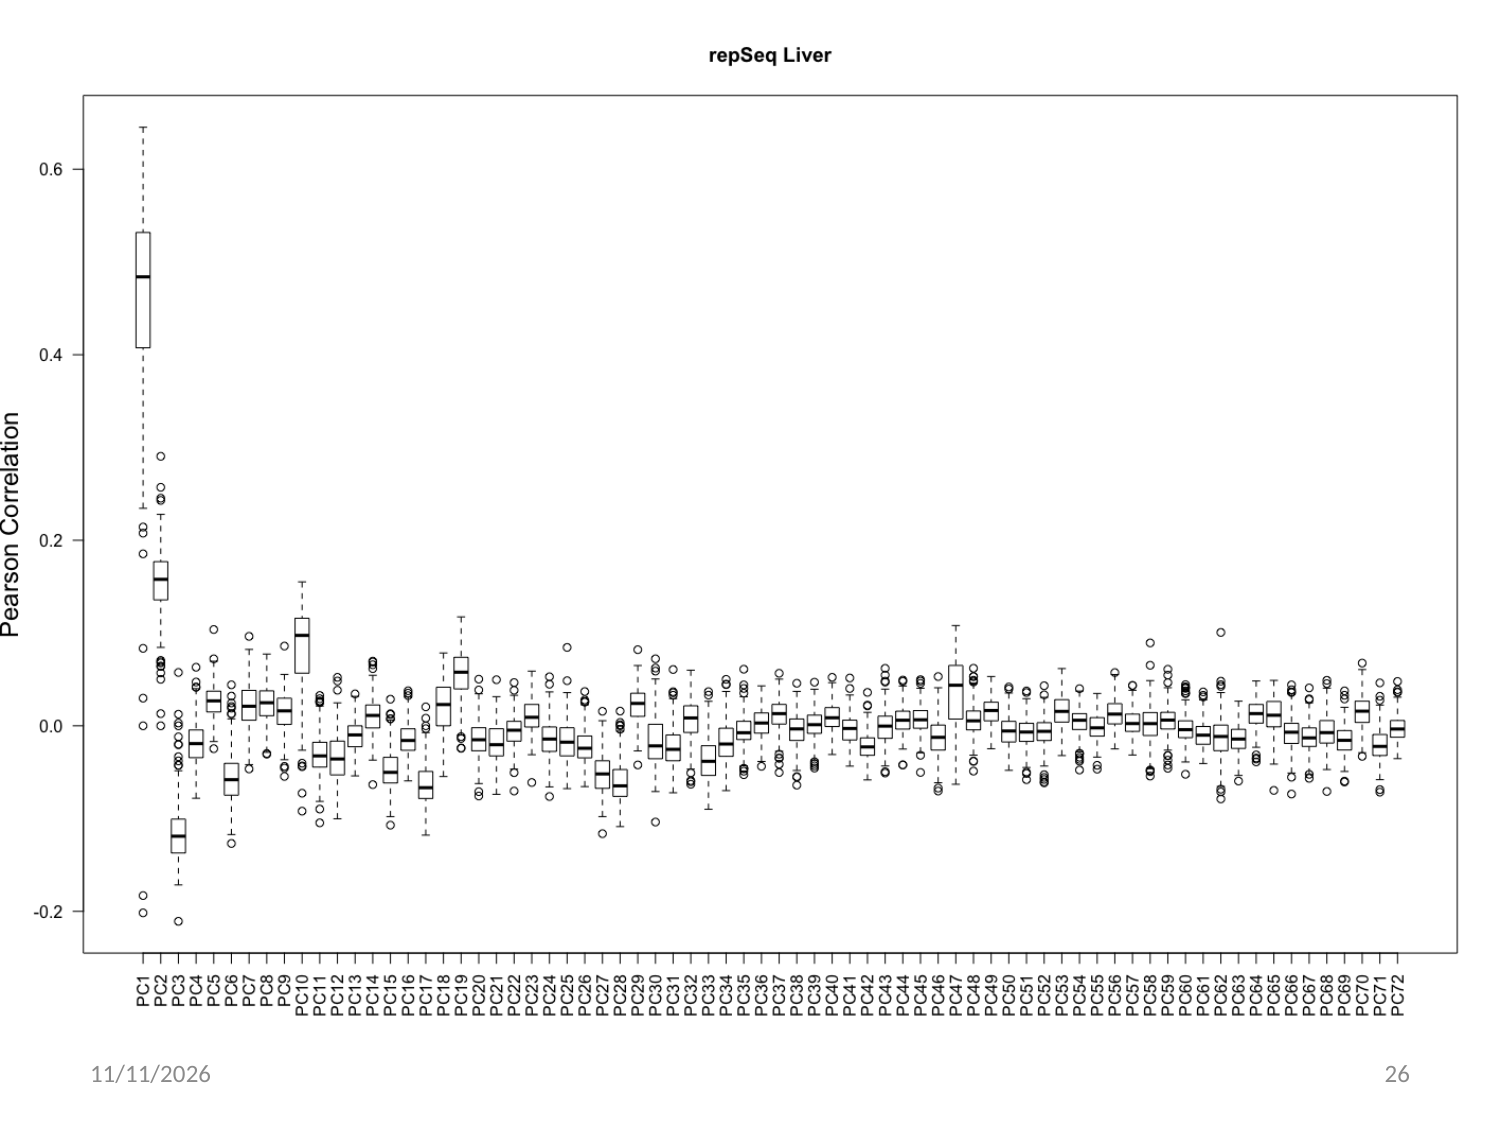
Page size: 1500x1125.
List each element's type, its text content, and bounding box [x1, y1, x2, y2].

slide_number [75, 1065, 425, 1103]
slide_number 26 [1074, 1065, 1425, 1103]
picture [0, 12, 1500, 1057]
